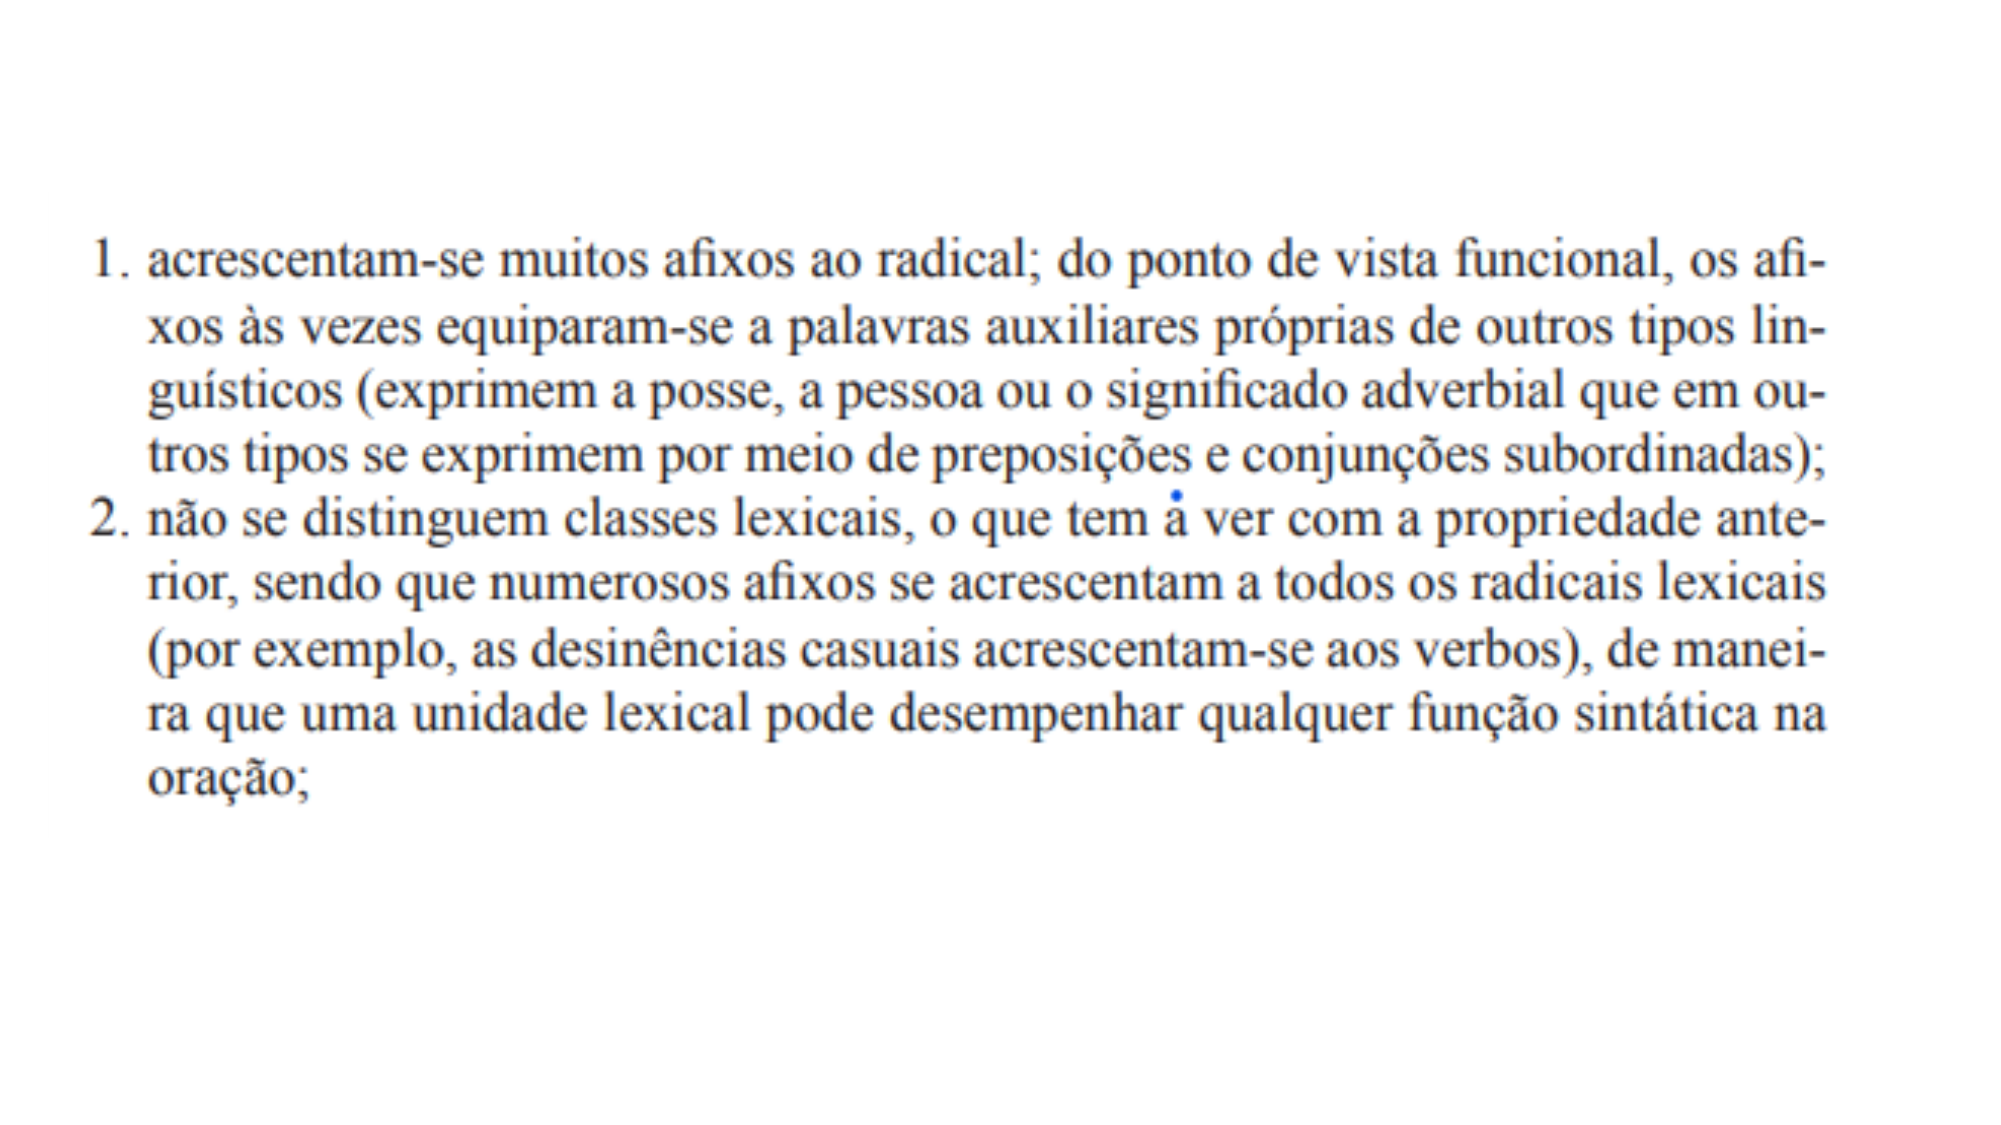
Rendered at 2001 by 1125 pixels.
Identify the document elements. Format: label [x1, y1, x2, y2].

picture [46, 192, 1953, 838]
